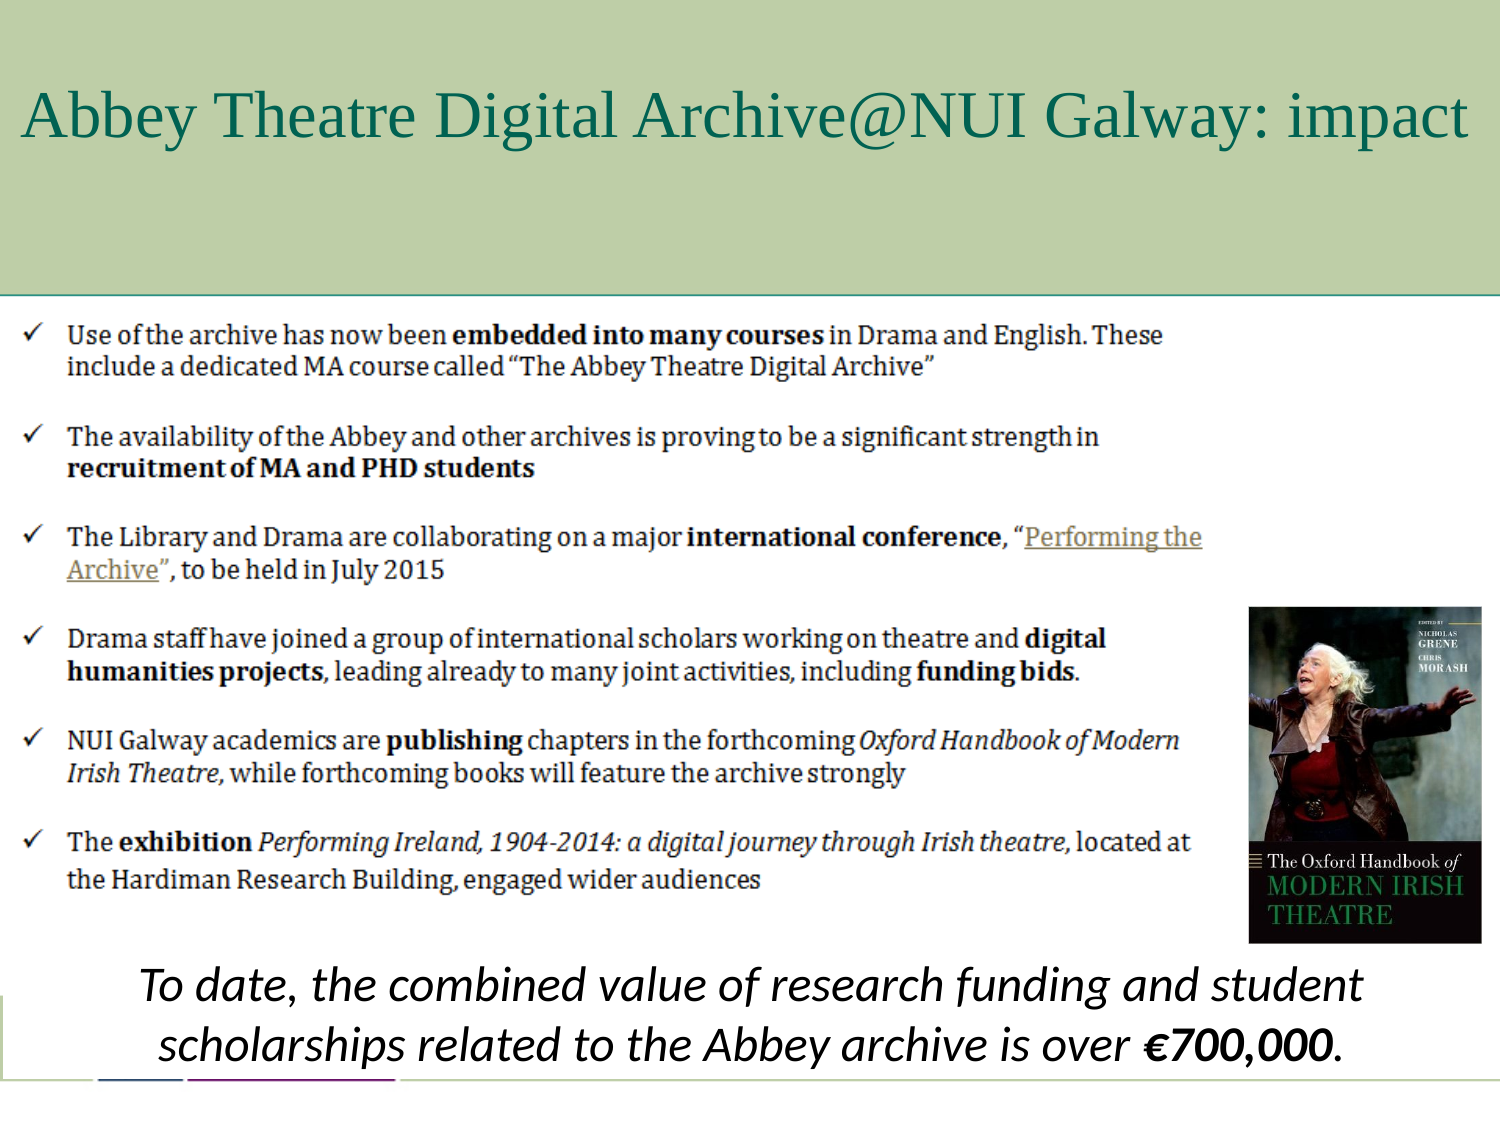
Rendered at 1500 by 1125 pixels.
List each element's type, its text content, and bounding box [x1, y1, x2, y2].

picture [0, 0, 1500, 1125]
text_box To date, the combined value of research funding and student scholarships related to the Abbey archive is over €700,000. [3, 944, 1500, 1079]
text_box [3, 857, 1242, 944]
text_box Abbey Theatre Digital Archive@NUI Galway: impact [3, 0, 1500, 154]
